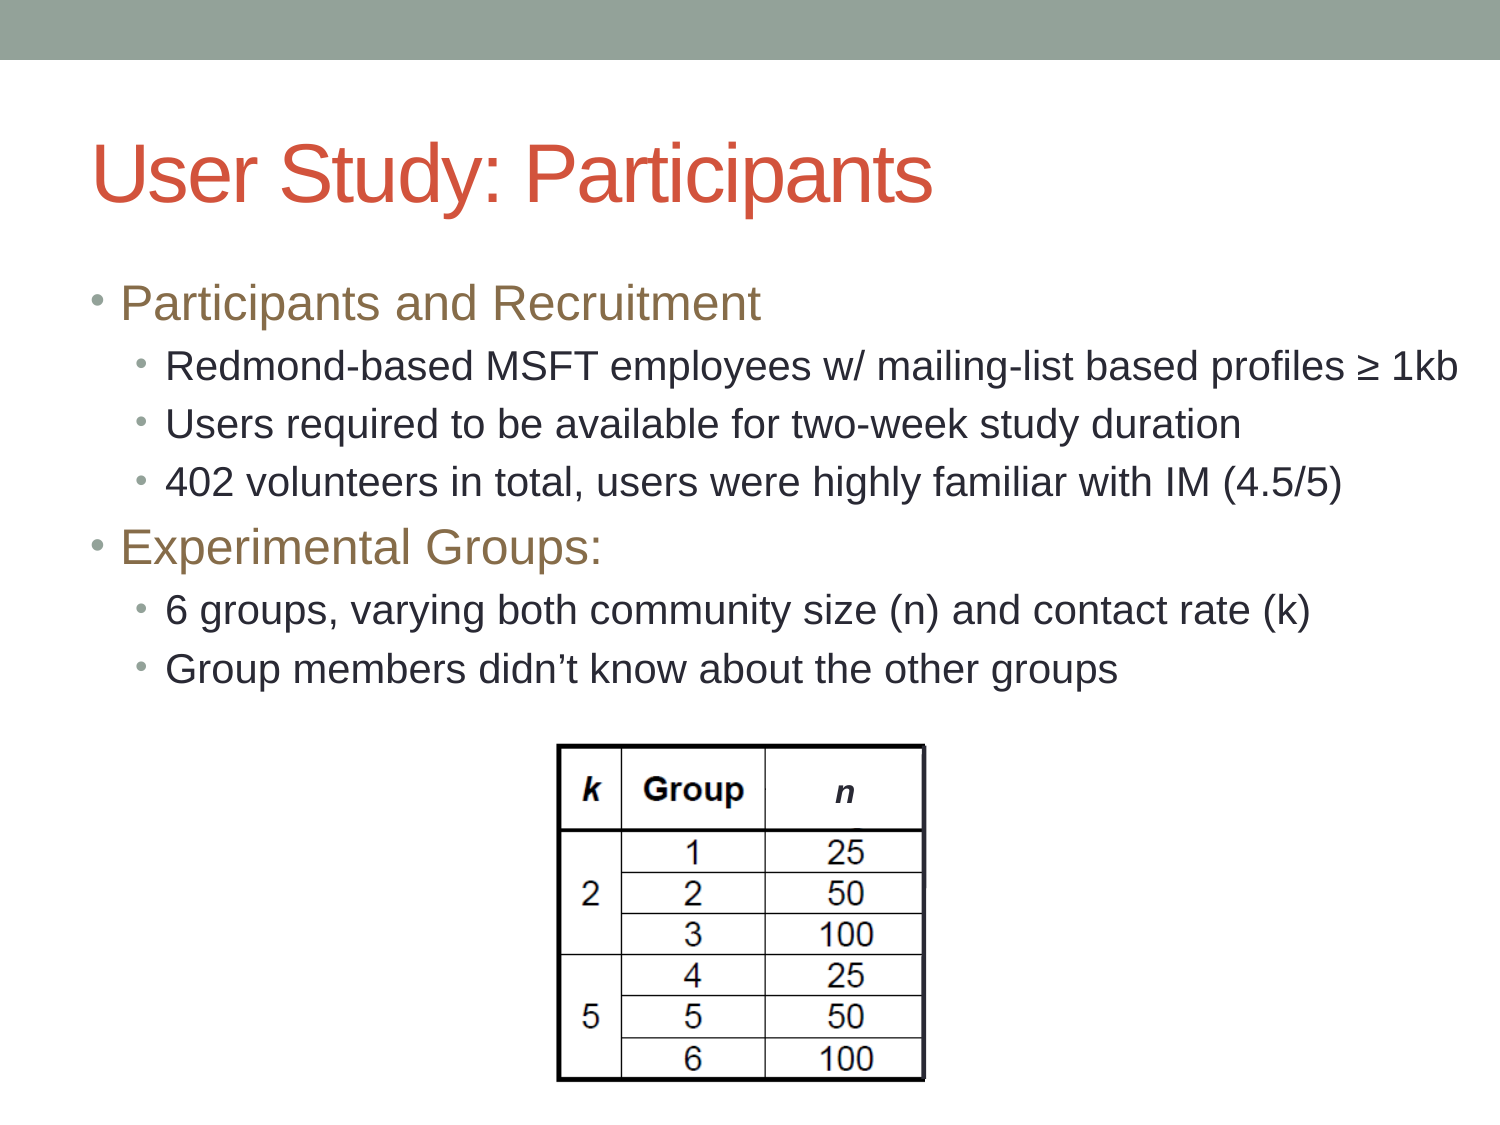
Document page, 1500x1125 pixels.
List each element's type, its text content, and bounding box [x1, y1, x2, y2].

title User Study: Participants [75, 87, 1425, 250]
list Participants and Recruitment Redmond-based MSFT employees w/ mailing-list based profiles ≥ 1kb Users required to be available for two-week study duration 402 volunteers in total, users were highly familiar with IM (4.5/5) Experimental Groups: 6 groups, varying both community size (n) and contact rate (k) Group members didn’t know about the other groups [75, 262, 1488, 1063]
picture [533, 724, 926, 1097]
